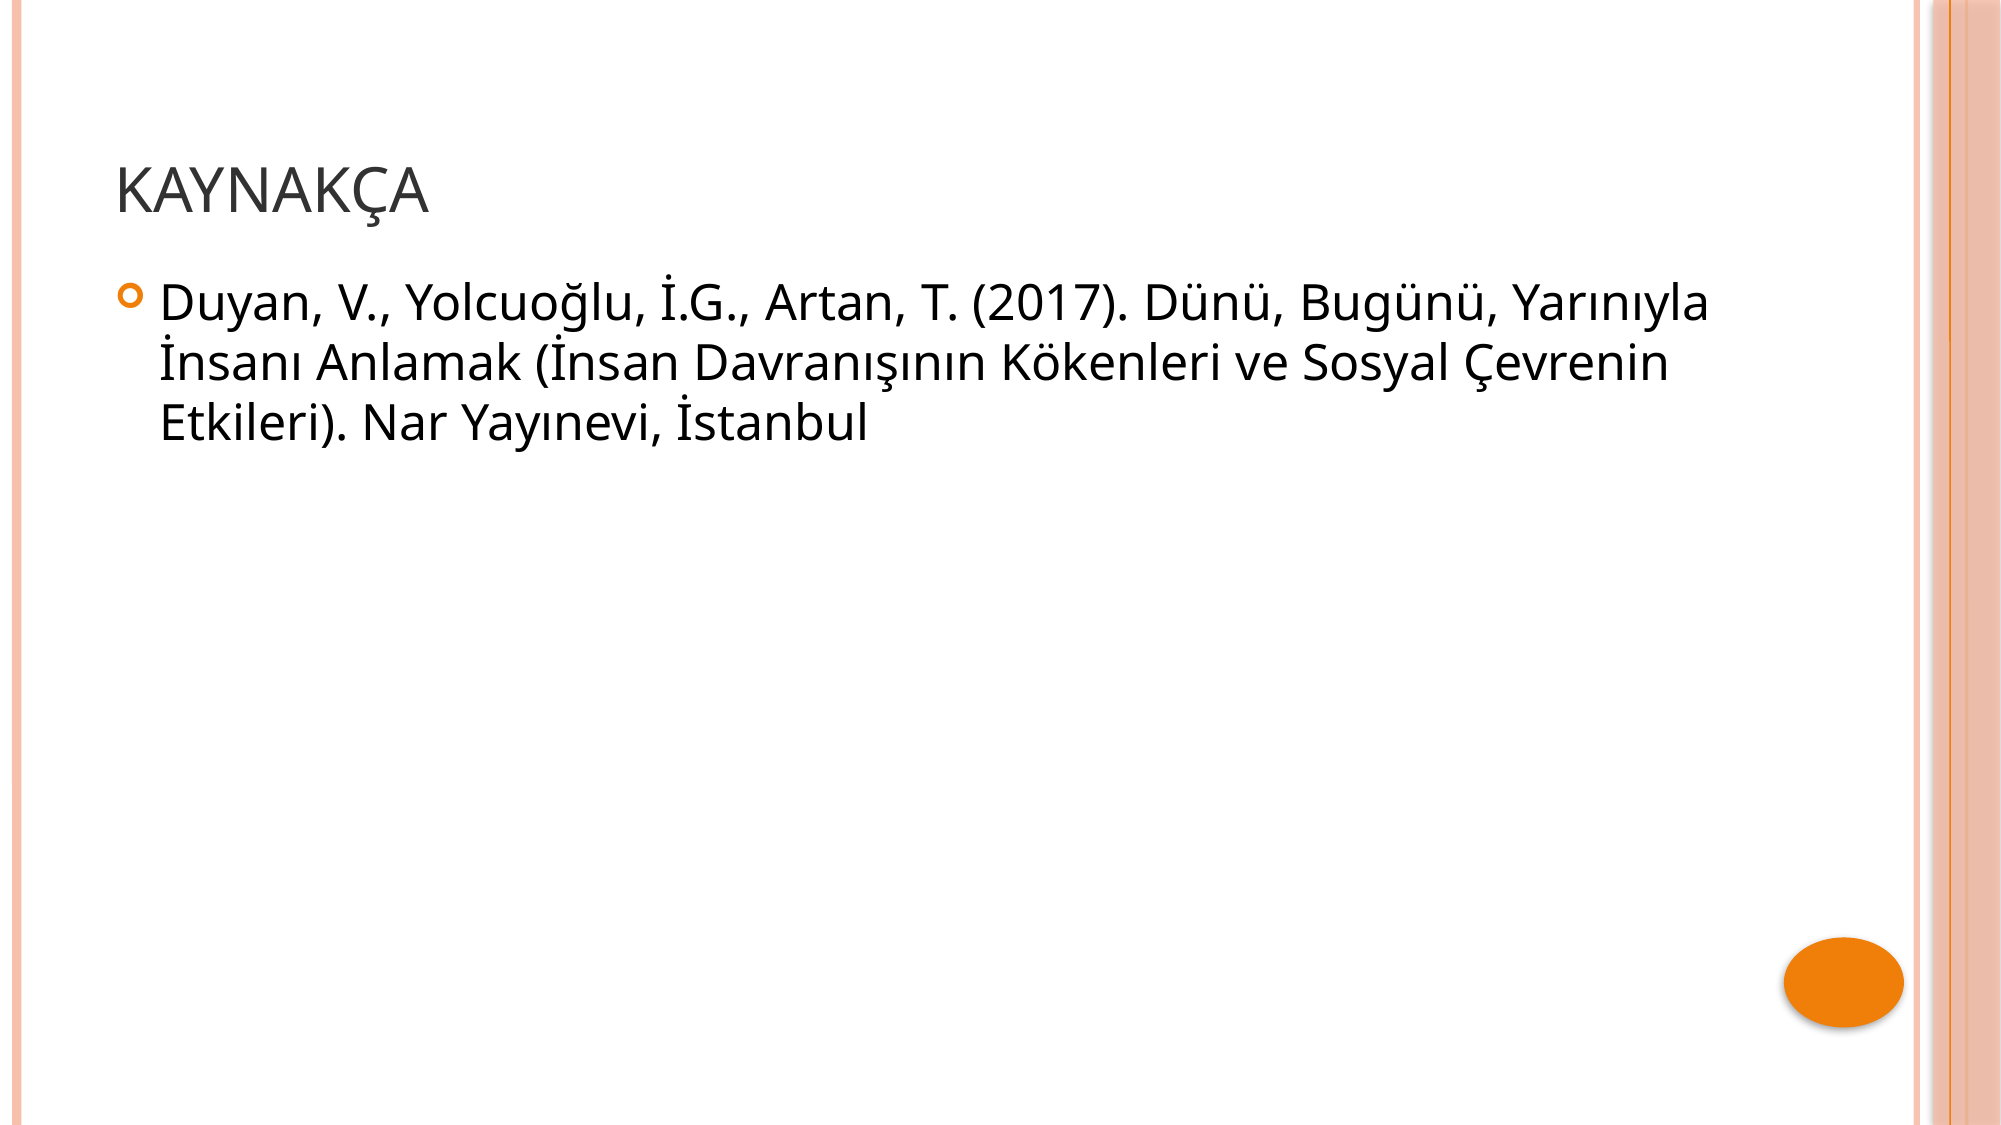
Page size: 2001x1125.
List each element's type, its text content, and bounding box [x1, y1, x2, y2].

list Duyan, V., Yolcuoğlu, İ.G., Artan, T. (2017). Dünü, Bugünü, Yarınıyla İnsanı Anlamak (İnsan Davranışının Kökenleri ve Sosyal Çevrenin Etkileri). Nar Yayınevi, İstanbul [99, 262, 1734, 1062]
title Kaynakça [99, 45, 1734, 233]
